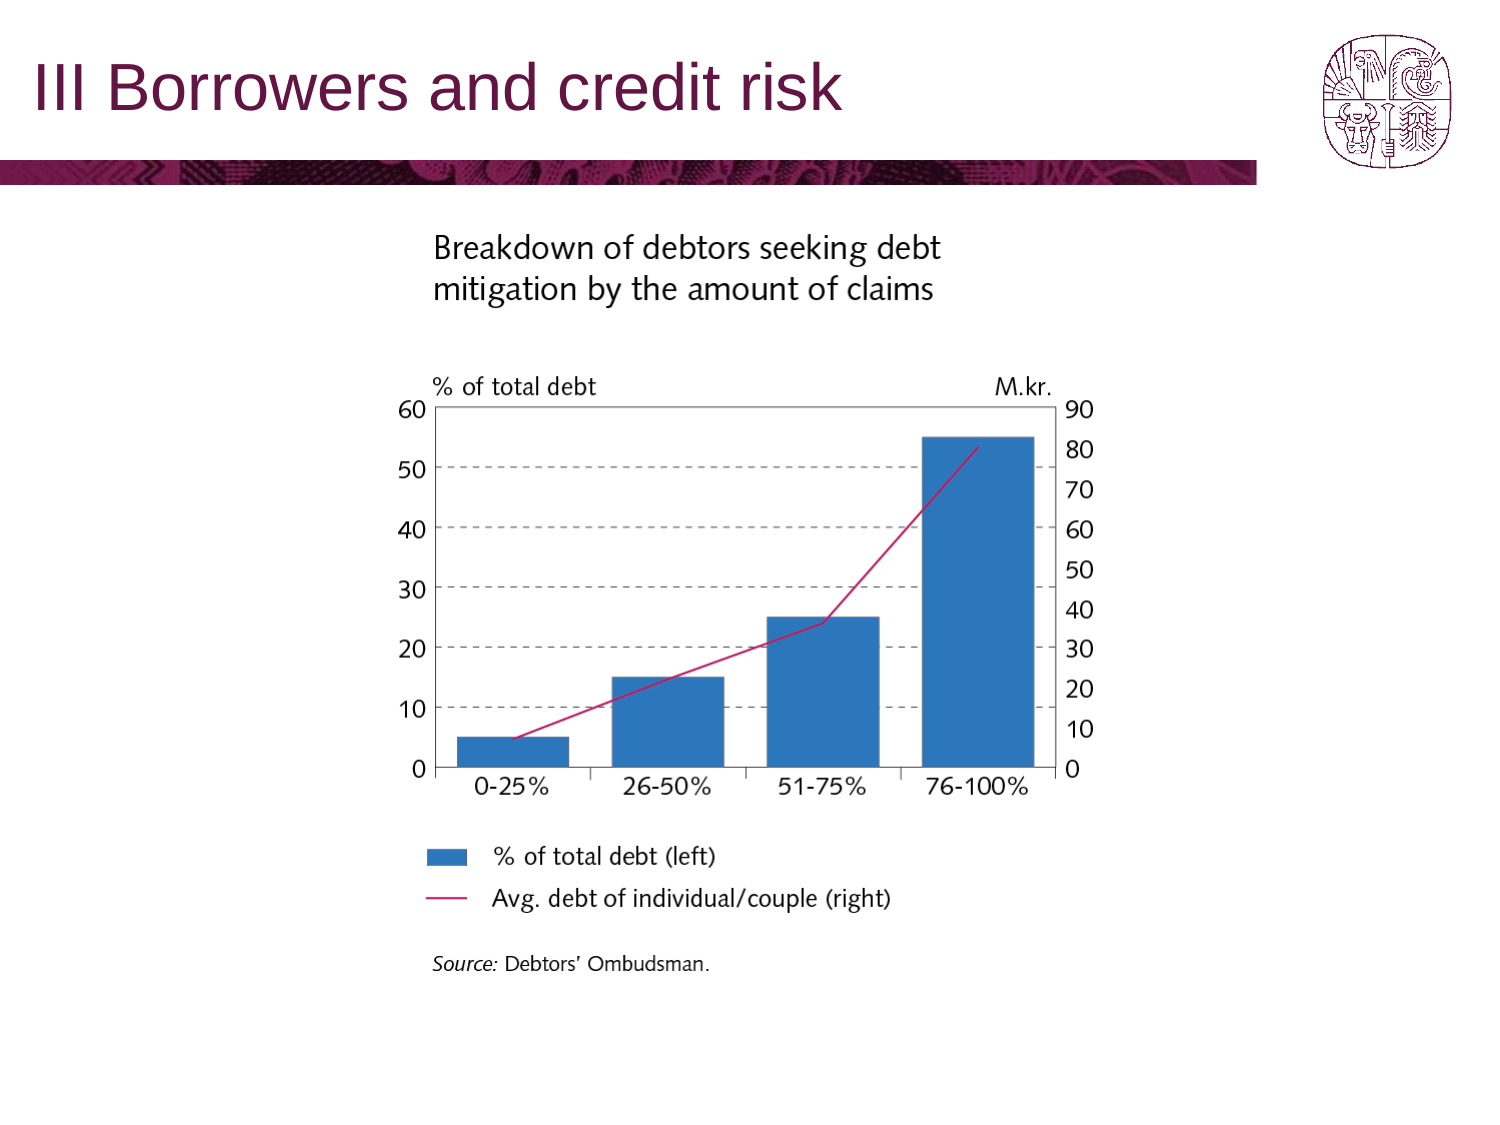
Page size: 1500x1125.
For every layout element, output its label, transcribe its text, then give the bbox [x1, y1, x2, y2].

picture [398, 231, 1093, 976]
picture [1316, 31, 1456, 173]
title III Borrowers and credit risk [17, 19, 1247, 149]
picture [0, 160, 1258, 185]
